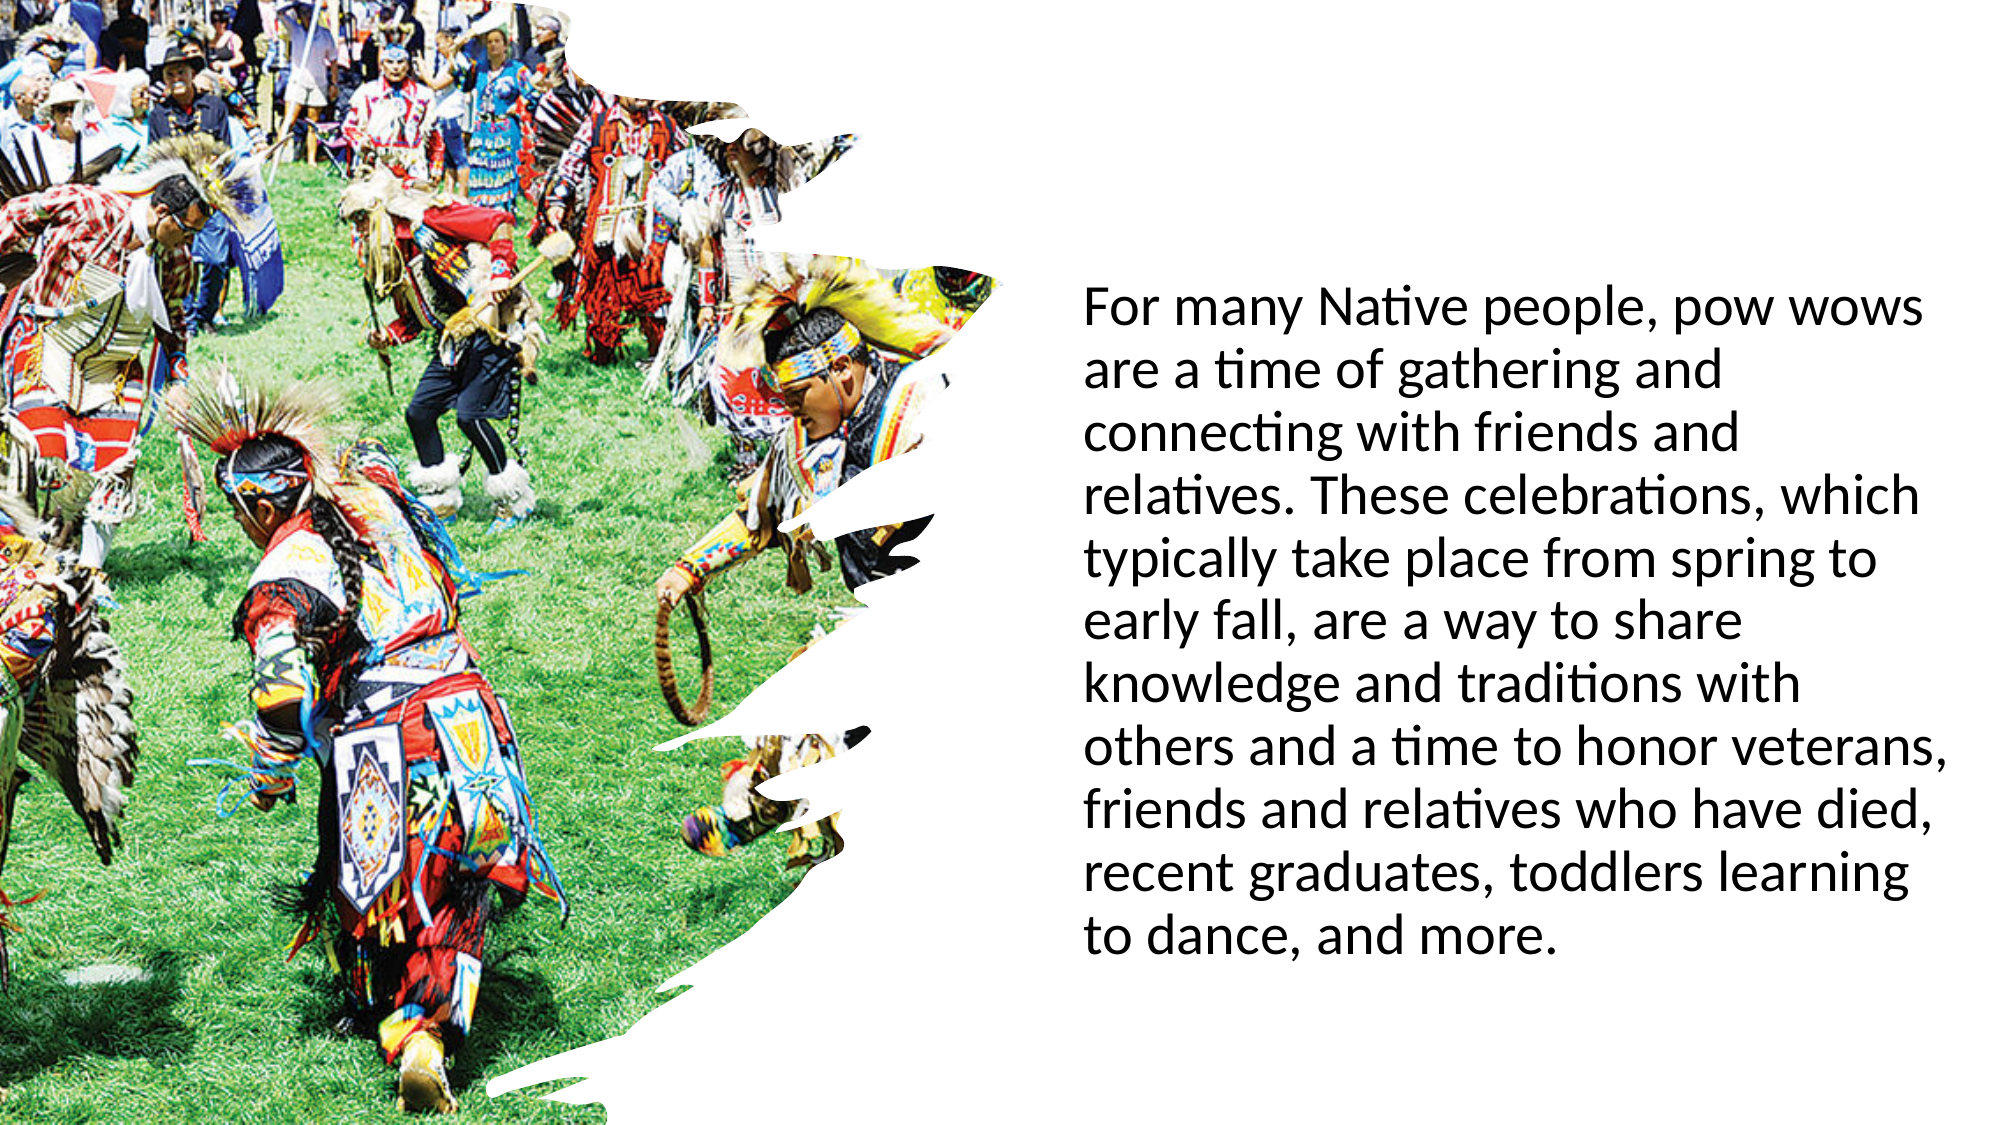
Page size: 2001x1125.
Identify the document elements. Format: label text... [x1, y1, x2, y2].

list For many Native people, pow wows are a time of gathering and connecting with friends and relatives. These celebrations, which typically take place from spring to early fall, are a way to share knowledge and traditions with others and a time to honor veterans, friends and relatives who have died, recent graduates, toddlers learning to dance, and more. [1068, 268, 1966, 1014]
text_box [1004, 0, 2000, 1125]
picture [0, 0, 1004, 1125]
